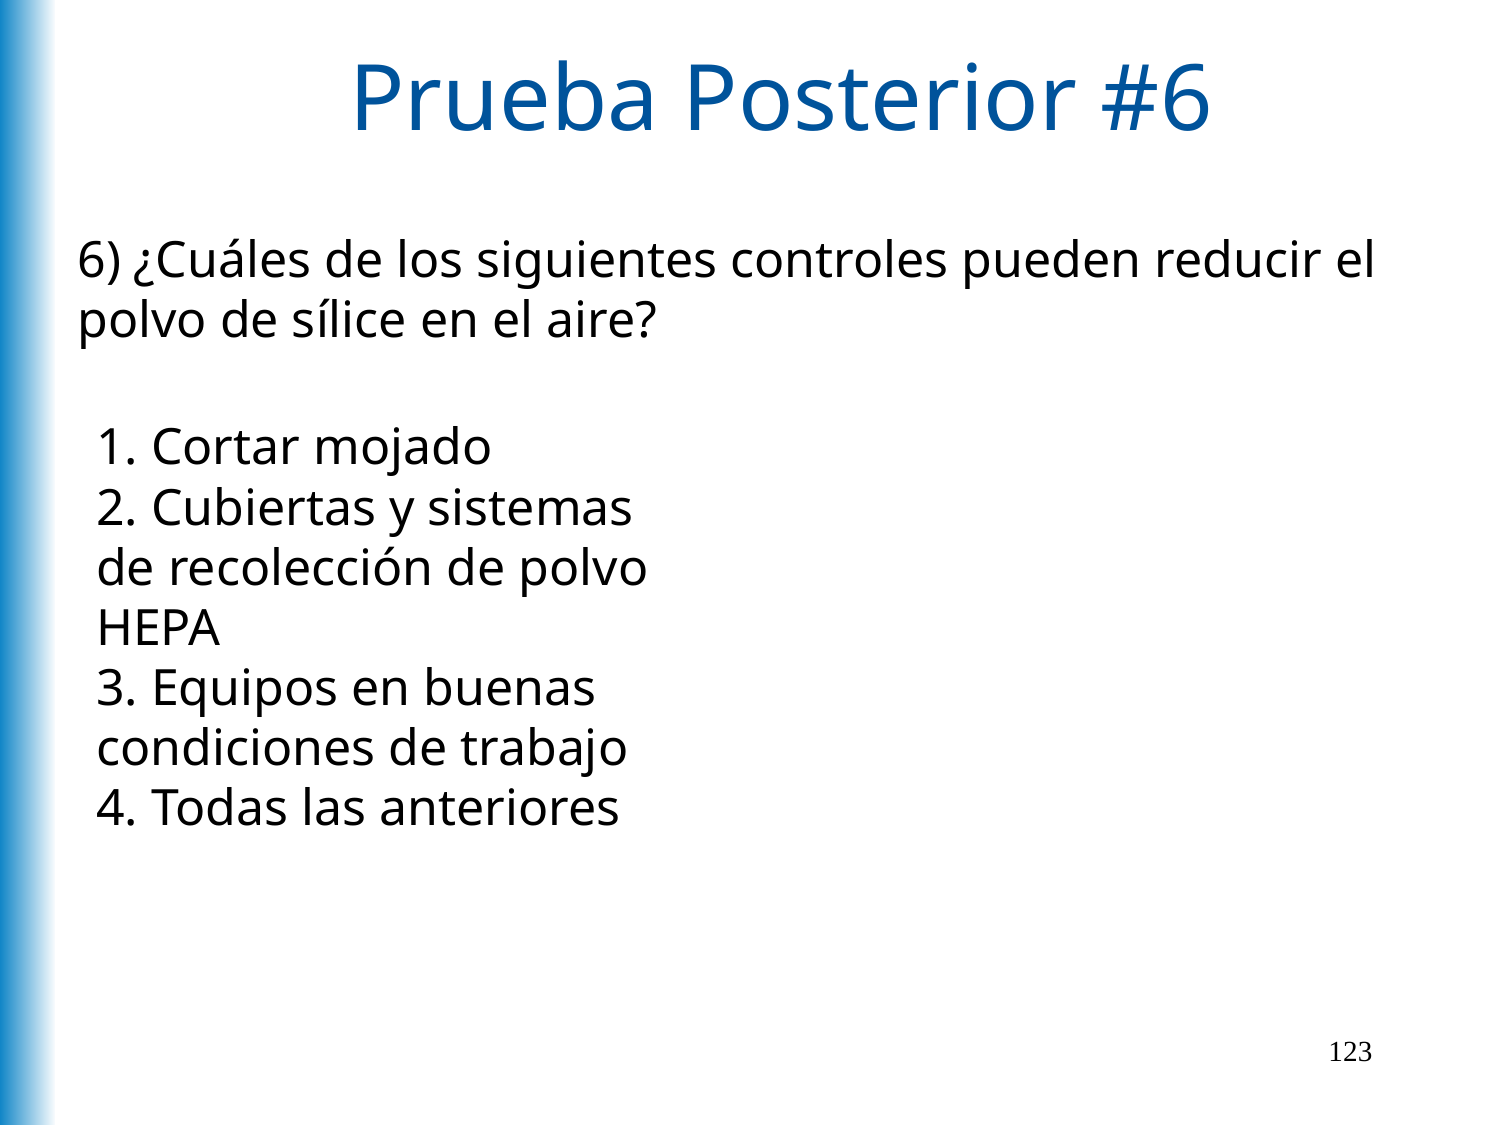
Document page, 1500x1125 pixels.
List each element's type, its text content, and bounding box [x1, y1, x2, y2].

title Prueba Posterior #6 [62, 0, 1500, 188]
list 6) ¿Cuáles de los siguientes controles pueden reducir el polvo de sílice en el aire? [62, 212, 1438, 325]
list 1. Cortar mojado 2. Cubiertas y sistemas de recolección de polvo HEPA 3. Equipos en buenas condiciones de trabajo 4. Todas las anteriores [24, 399, 697, 1025]
slide_number 123 [1074, 1025, 1388, 1100]
